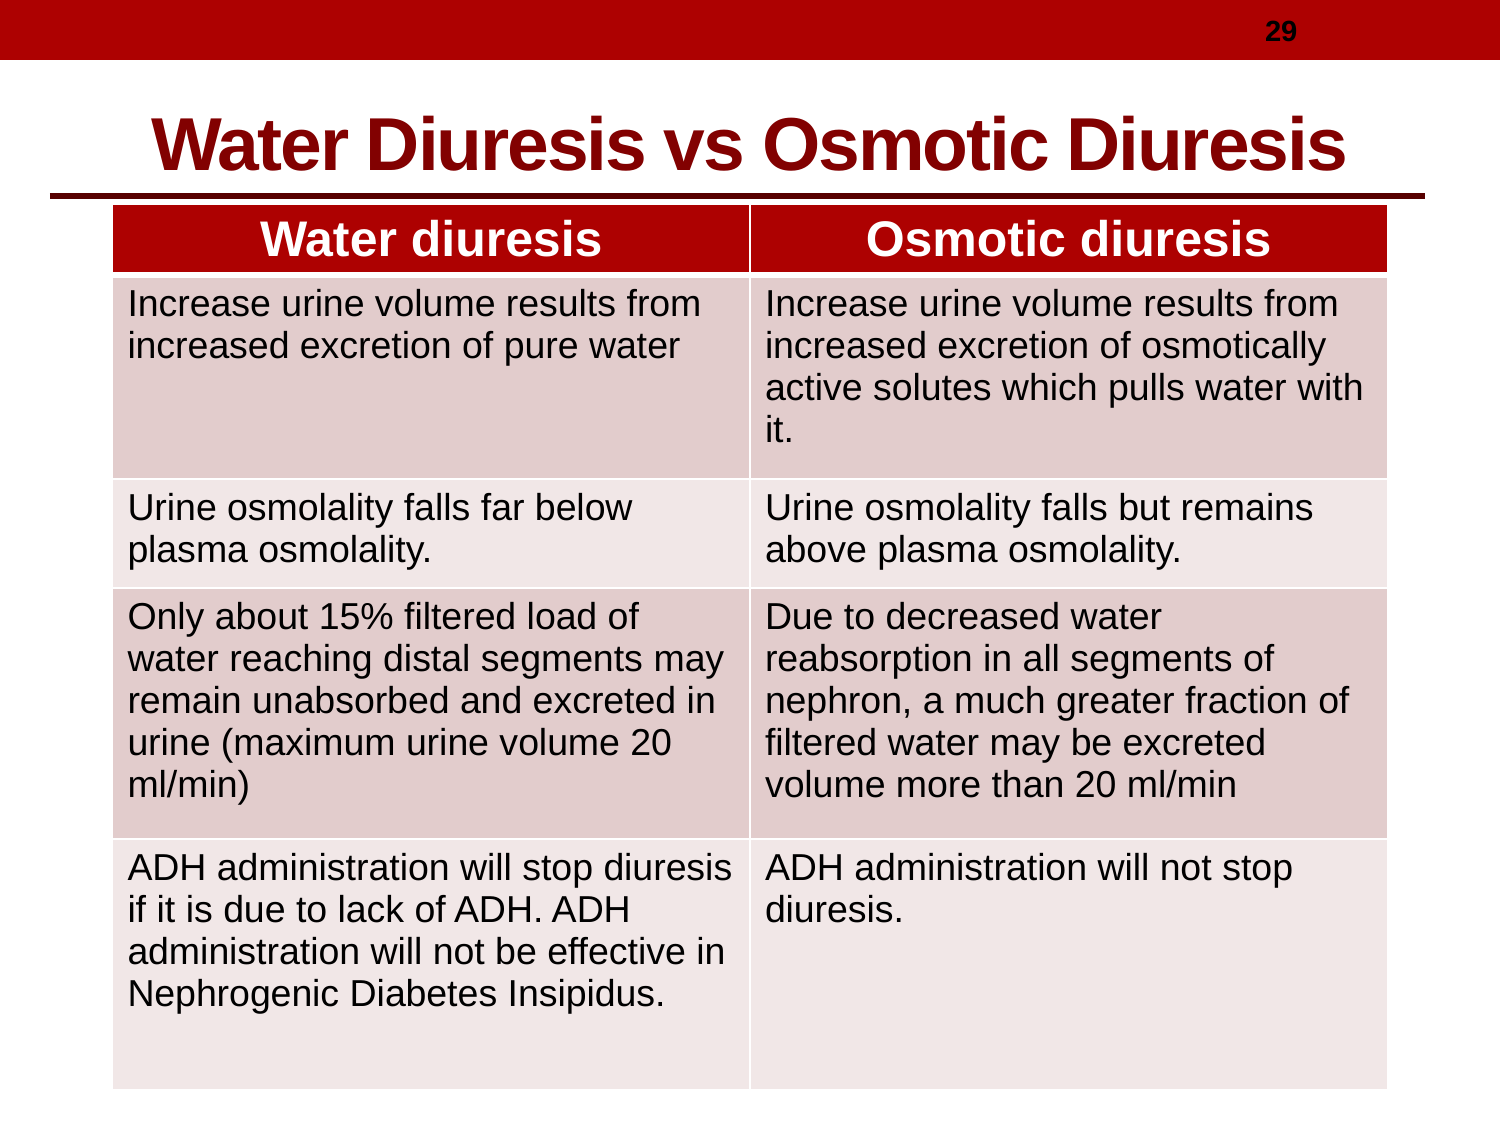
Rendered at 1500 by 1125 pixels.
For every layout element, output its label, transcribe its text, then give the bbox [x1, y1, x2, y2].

text_box Water Diuresis vs Osmotic Diuresis [74, 87, 1425, 193]
table_cell ADH administration will stop diuresis if it is due to lack of ADH. ADH administration will not be effective in Nephrogenic Diabetes Insipidus. [113, 840, 749, 1089]
table_cell Due to decreased water reabsorption in all segments of nephron, a much greater fraction of filtered water may be excreted volume more than 20 ml/min [751, 589, 1387, 838]
table_cell Increase urine volume results from increased excretion of pure water [113, 278, 749, 478]
slide_number 29 [1250, 3, 1425, 57]
table_cell Urine osmolality falls far below plasma osmolality. [113, 480, 749, 587]
text_box Water Diuresis vs Osmotic Diuresis [74, 205, 1425, 209]
table_header Osmotic diuresis [751, 209, 1387, 272]
table_cell Increase urine volume results from increased excretion of osmotically active solutes which pulls water with it. [751, 278, 1387, 478]
table_cell Only about 15% filtered load of water reaching distal segments may remain unabsorbed and excreted in urine (maximum urine volume 20 ml/min) [113, 589, 749, 838]
table_cell ADH administration will not stop diuresis. [751, 840, 1387, 1089]
table_cell Urine osmolality falls but remains above plasma osmolality. [751, 480, 1387, 587]
table_header Water diuresis [113, 209, 749, 272]
